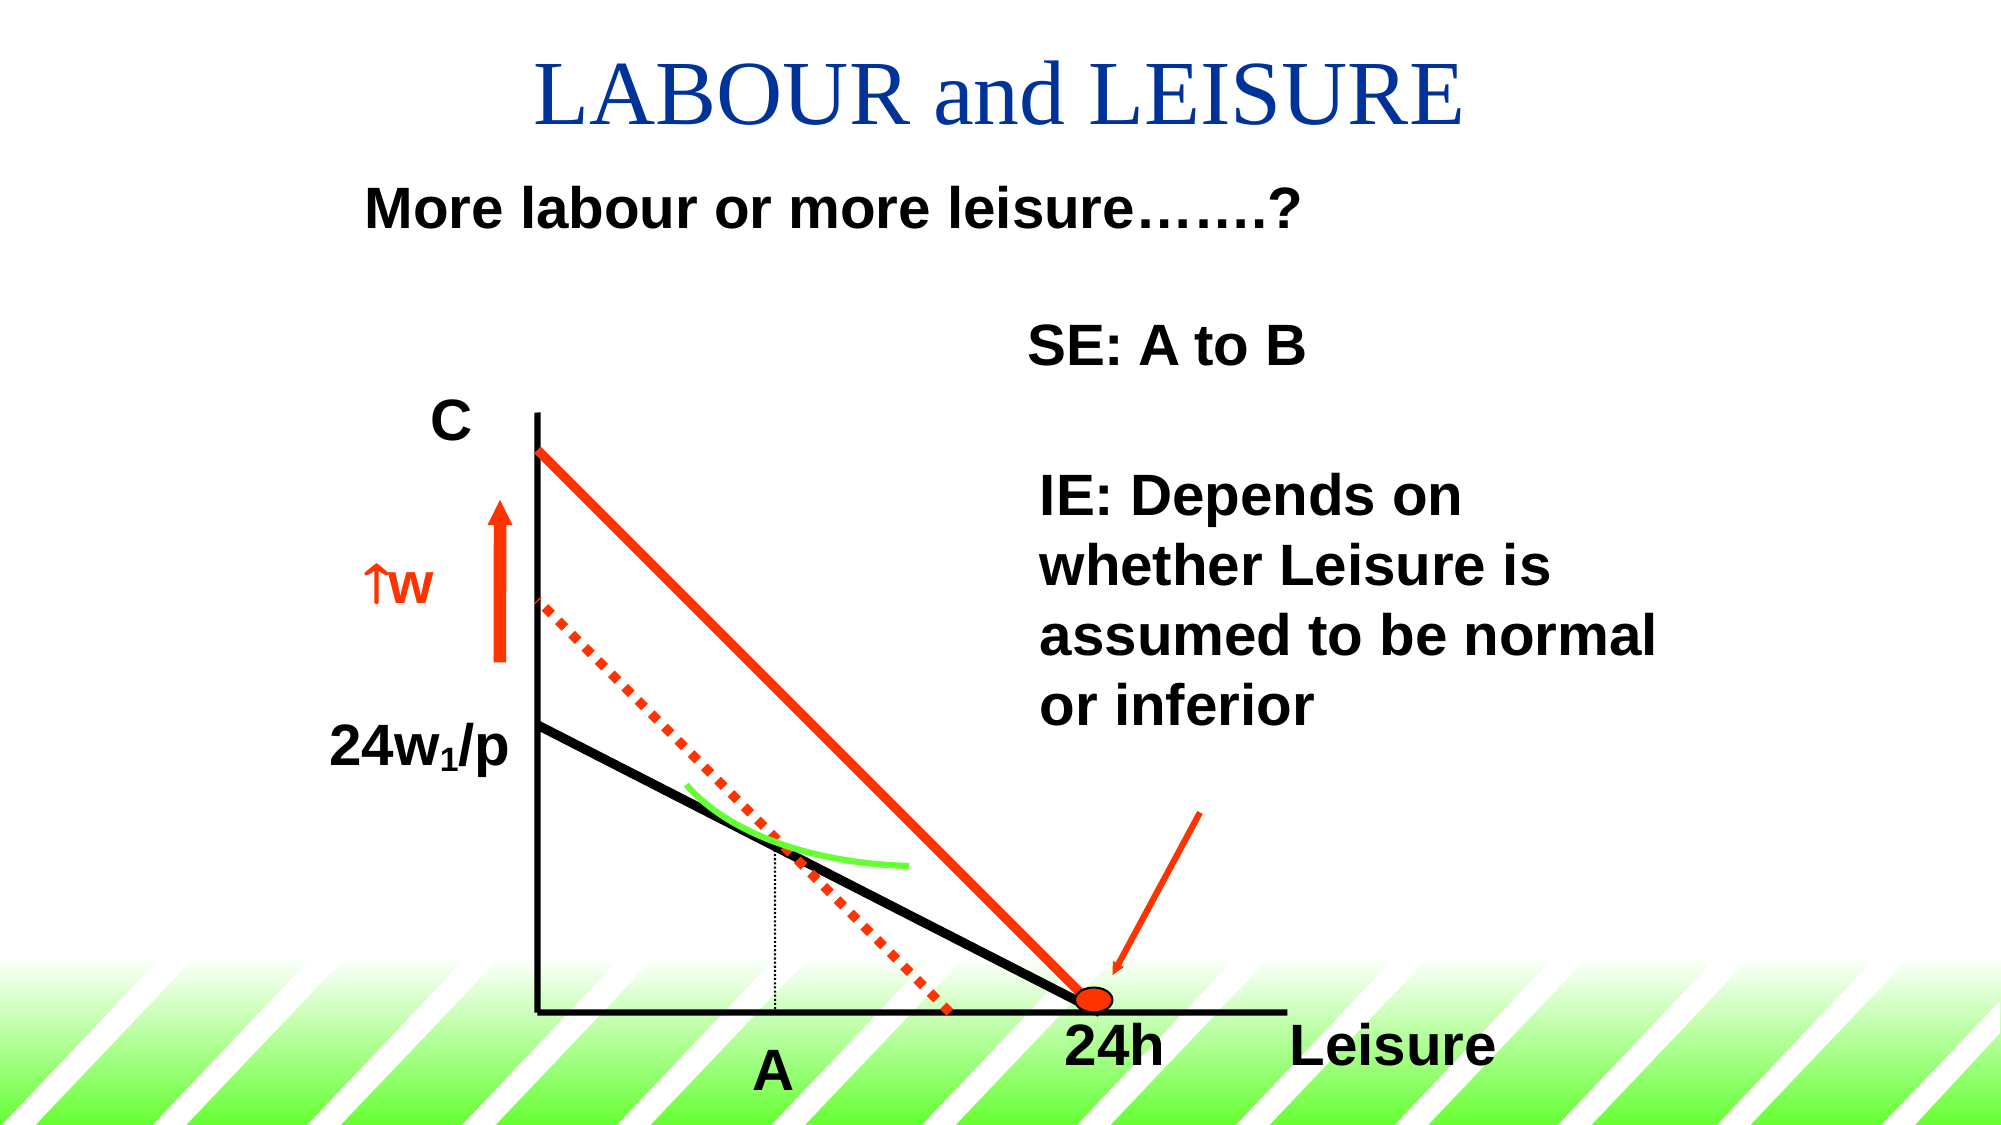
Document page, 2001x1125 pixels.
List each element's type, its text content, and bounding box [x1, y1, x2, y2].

text_box w [350, 537, 463, 623]
text_box C [399, 375, 550, 460]
text_box 24h [1049, 999, 1213, 1085]
text_box IE: Depends on whether Leisure is assumed to be normal or inferior [1025, 449, 1675, 745]
text_box More labour or more leisure…….? [350, 162, 1375, 248]
text_box 24w1/p [287, 699, 525, 786]
text_box [686, 698, 955, 866]
title LABOUR and LEISURE [362, 37, 1638, 138]
text_box [1074, 987, 1113, 1013]
text_box Leisure [1275, 999, 1550, 1085]
text_box A [737, 1025, 825, 1110]
text_box [1112, 812, 1201, 976]
text_box SE: A to B [1012, 299, 1638, 385]
text_box [495, 499, 505, 663]
text_box [324, 549, 463, 636]
